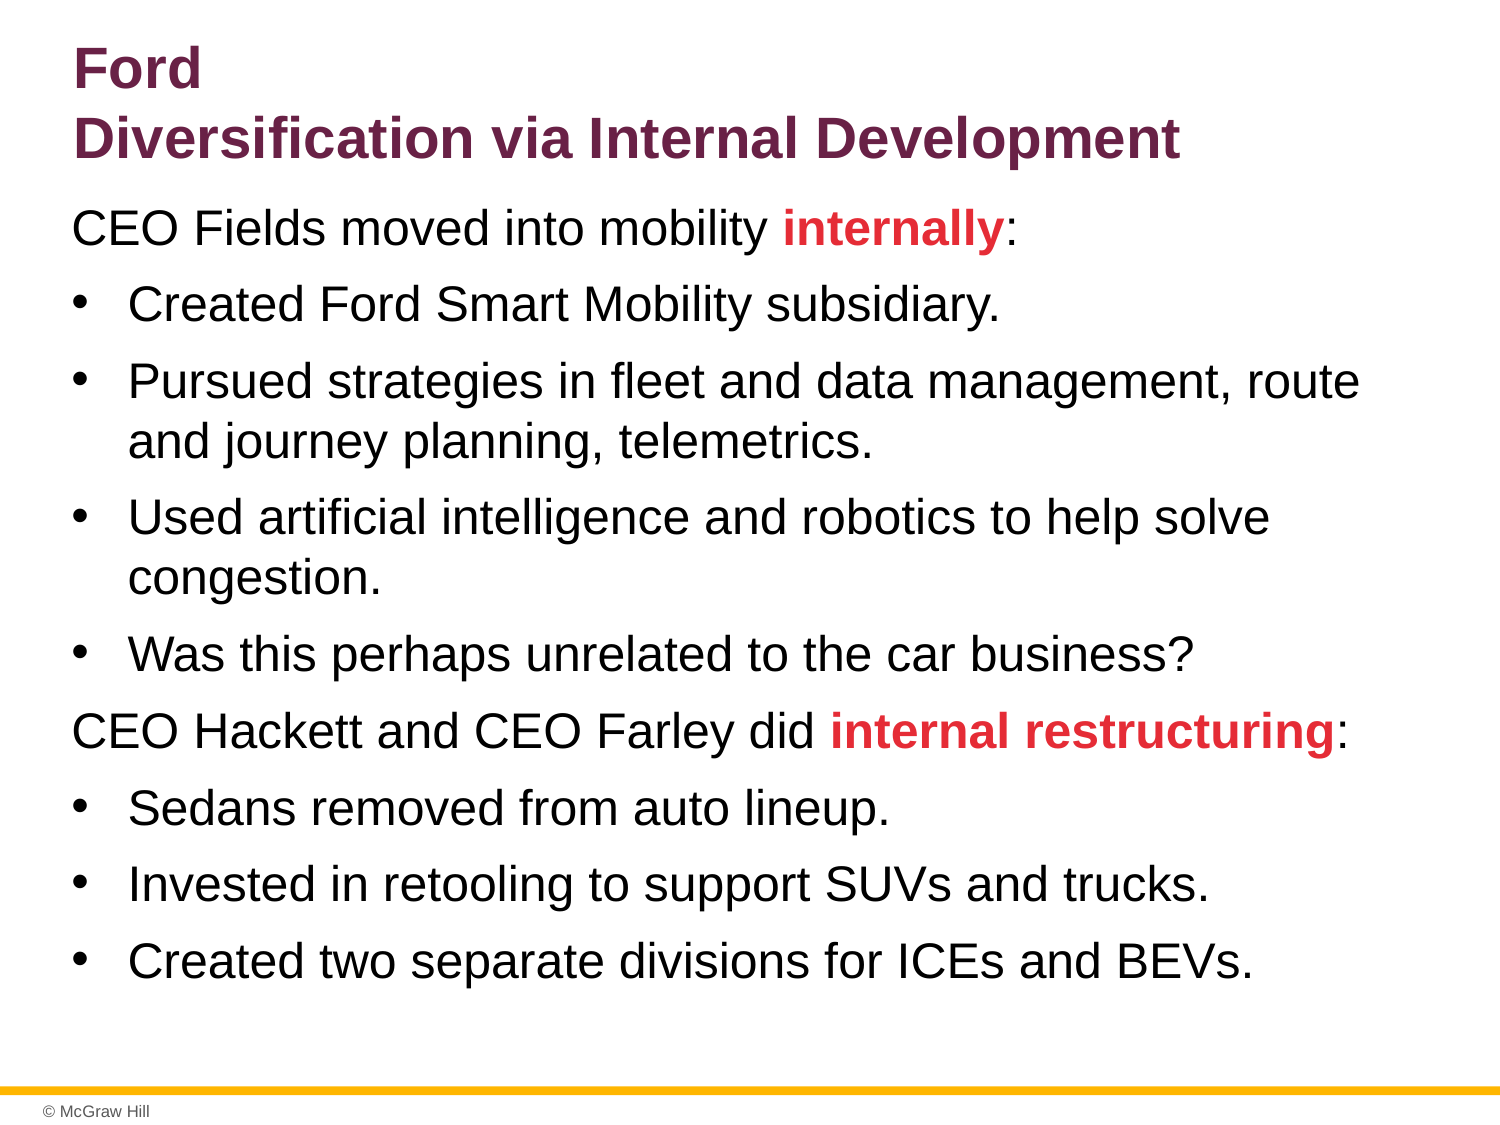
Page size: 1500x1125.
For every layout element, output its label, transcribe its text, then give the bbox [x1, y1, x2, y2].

list CEO Fields moved into mobility internally: Created Ford Smart Mobility subsidiary. Pursued strategies in fleet and data management, route and journey planning, telemetrics. Used artificial intelligence and robotics to help solve congestion. Was this perhaps unrelated to the car business? CEO Hackett and CEO Farley did internal restructuring: Sedans removed from auto lineup. Invested in retooling to support SUVs and trucks. Created two separate divisions for ICEs and BEVs. [56, 187, 1444, 1066]
title Ford Diversification via Internal Development [58, 20, 1447, 180]
